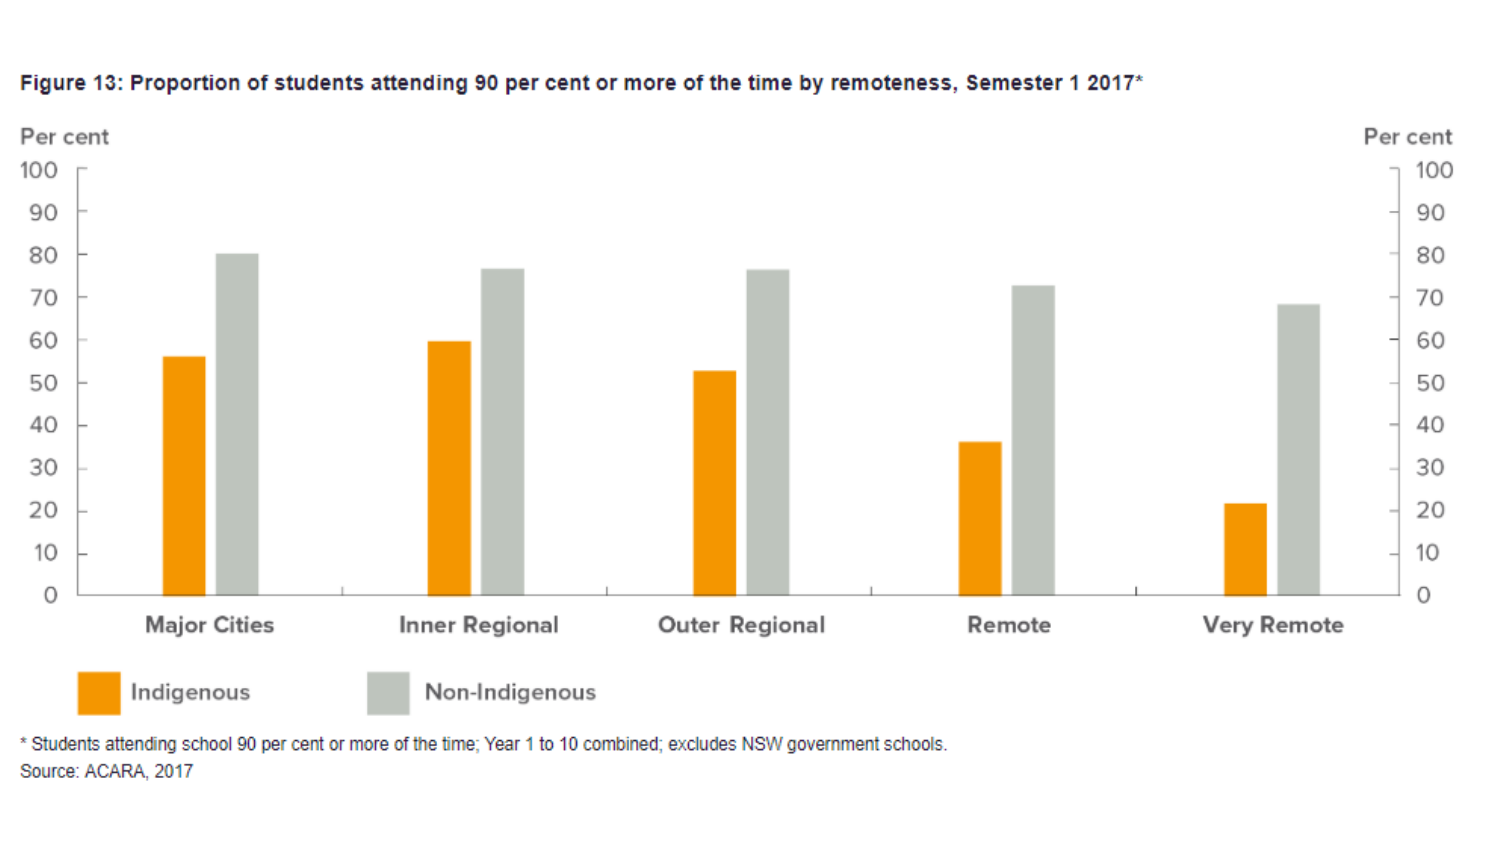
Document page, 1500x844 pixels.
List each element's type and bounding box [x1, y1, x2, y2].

picture [0, 57, 1500, 787]
